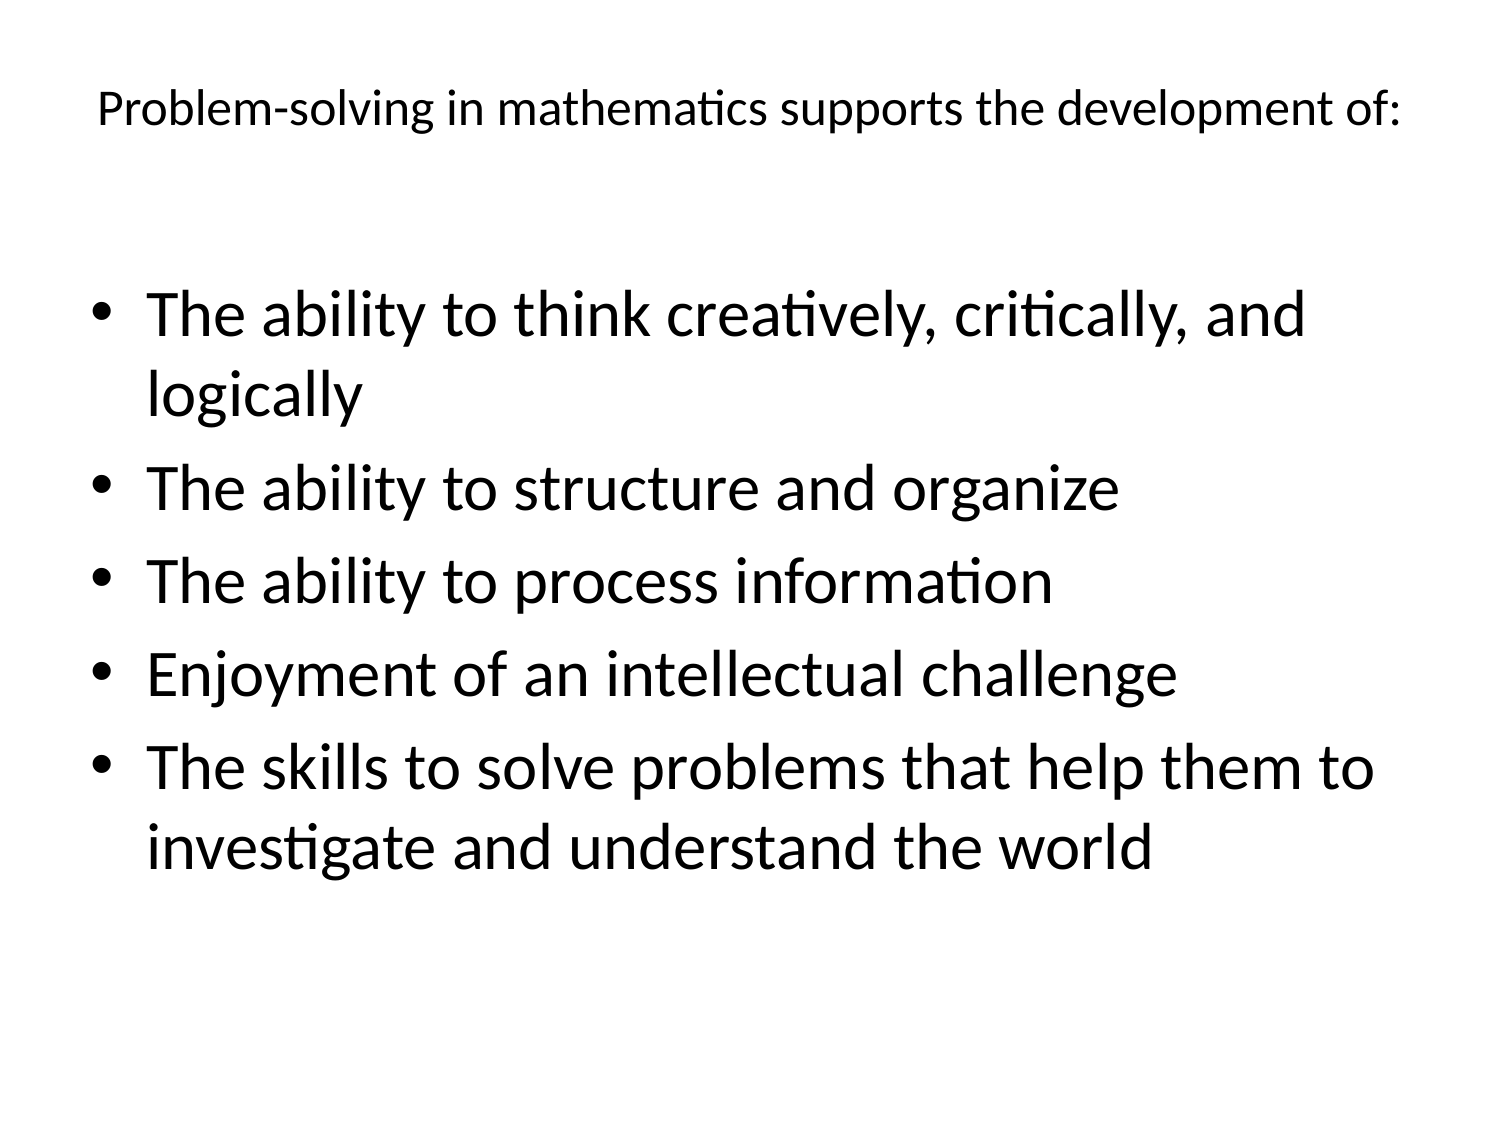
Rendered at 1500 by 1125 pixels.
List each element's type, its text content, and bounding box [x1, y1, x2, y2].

title Problem-solving in mathematics supports the development of: [75, 45, 1425, 233]
list The ability to think creatively, critically, and logically The ability to structure and organize The ability to process information Enjoyment of an intellectual challenge The skills to solve problems that help them to investigate and understand the world [75, 262, 1425, 1005]
